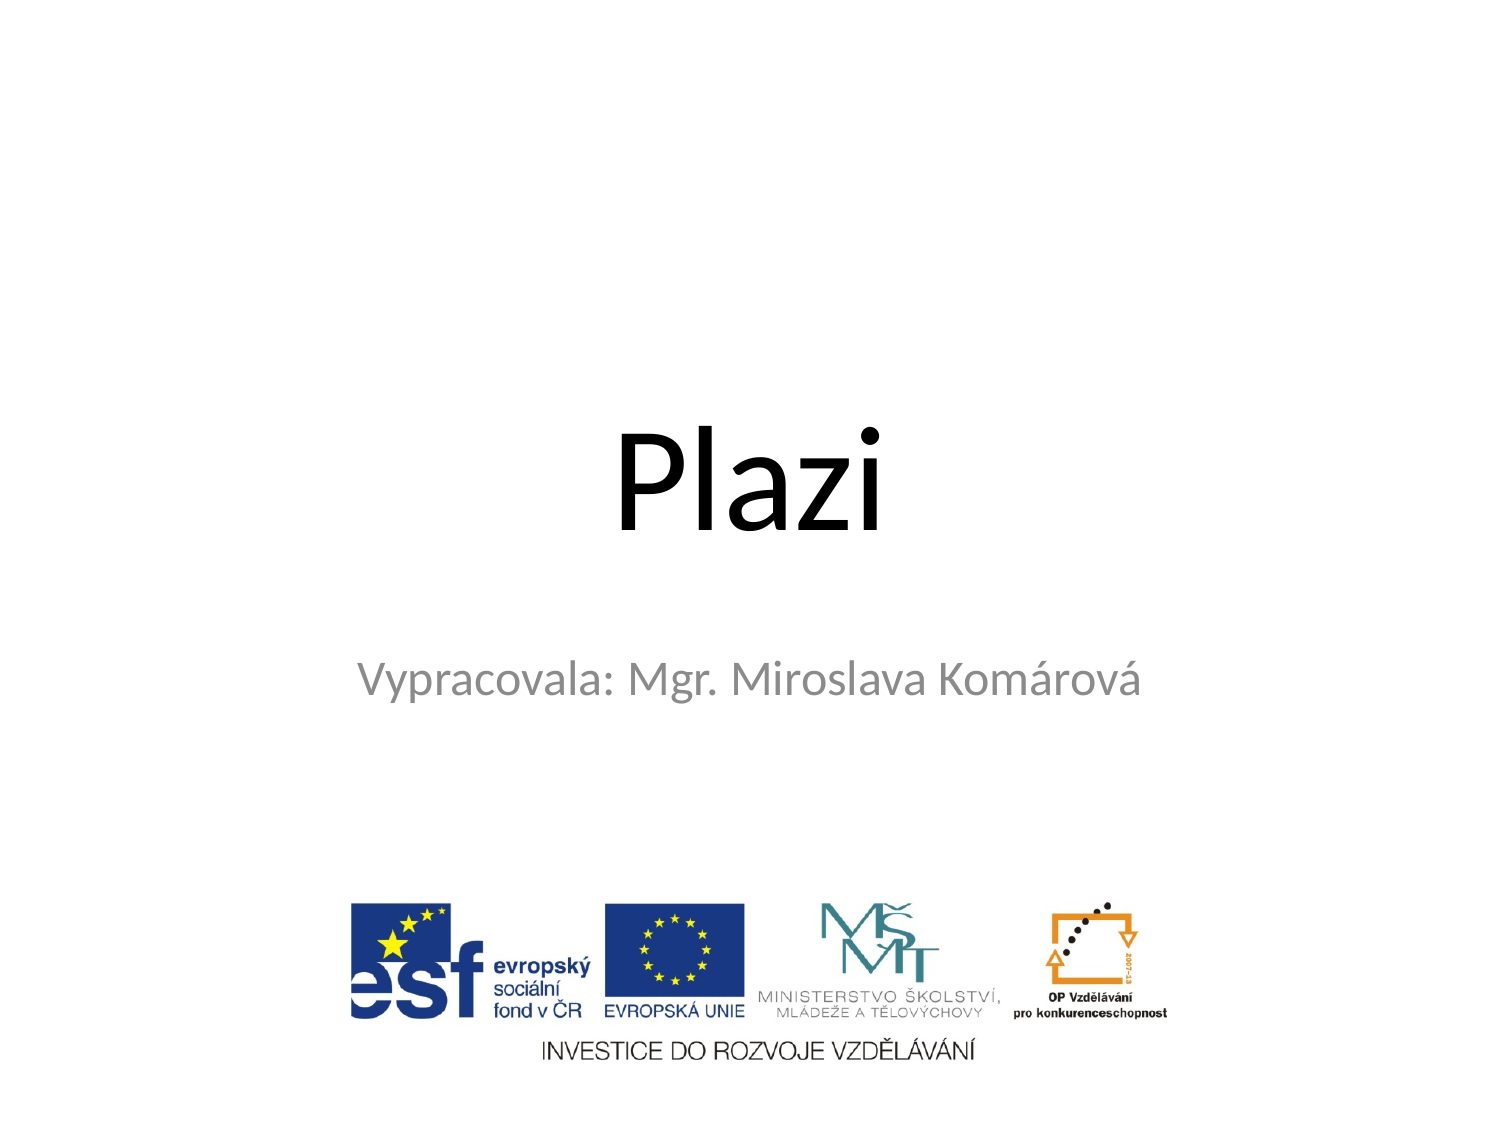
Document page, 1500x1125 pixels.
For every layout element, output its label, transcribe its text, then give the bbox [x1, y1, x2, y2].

picture [351, 902, 1167, 1061]
title Plazi [112, 349, 1388, 591]
subtitle Vypracovala: Mgr. Miroslava Komárová [225, 637, 1275, 925]
